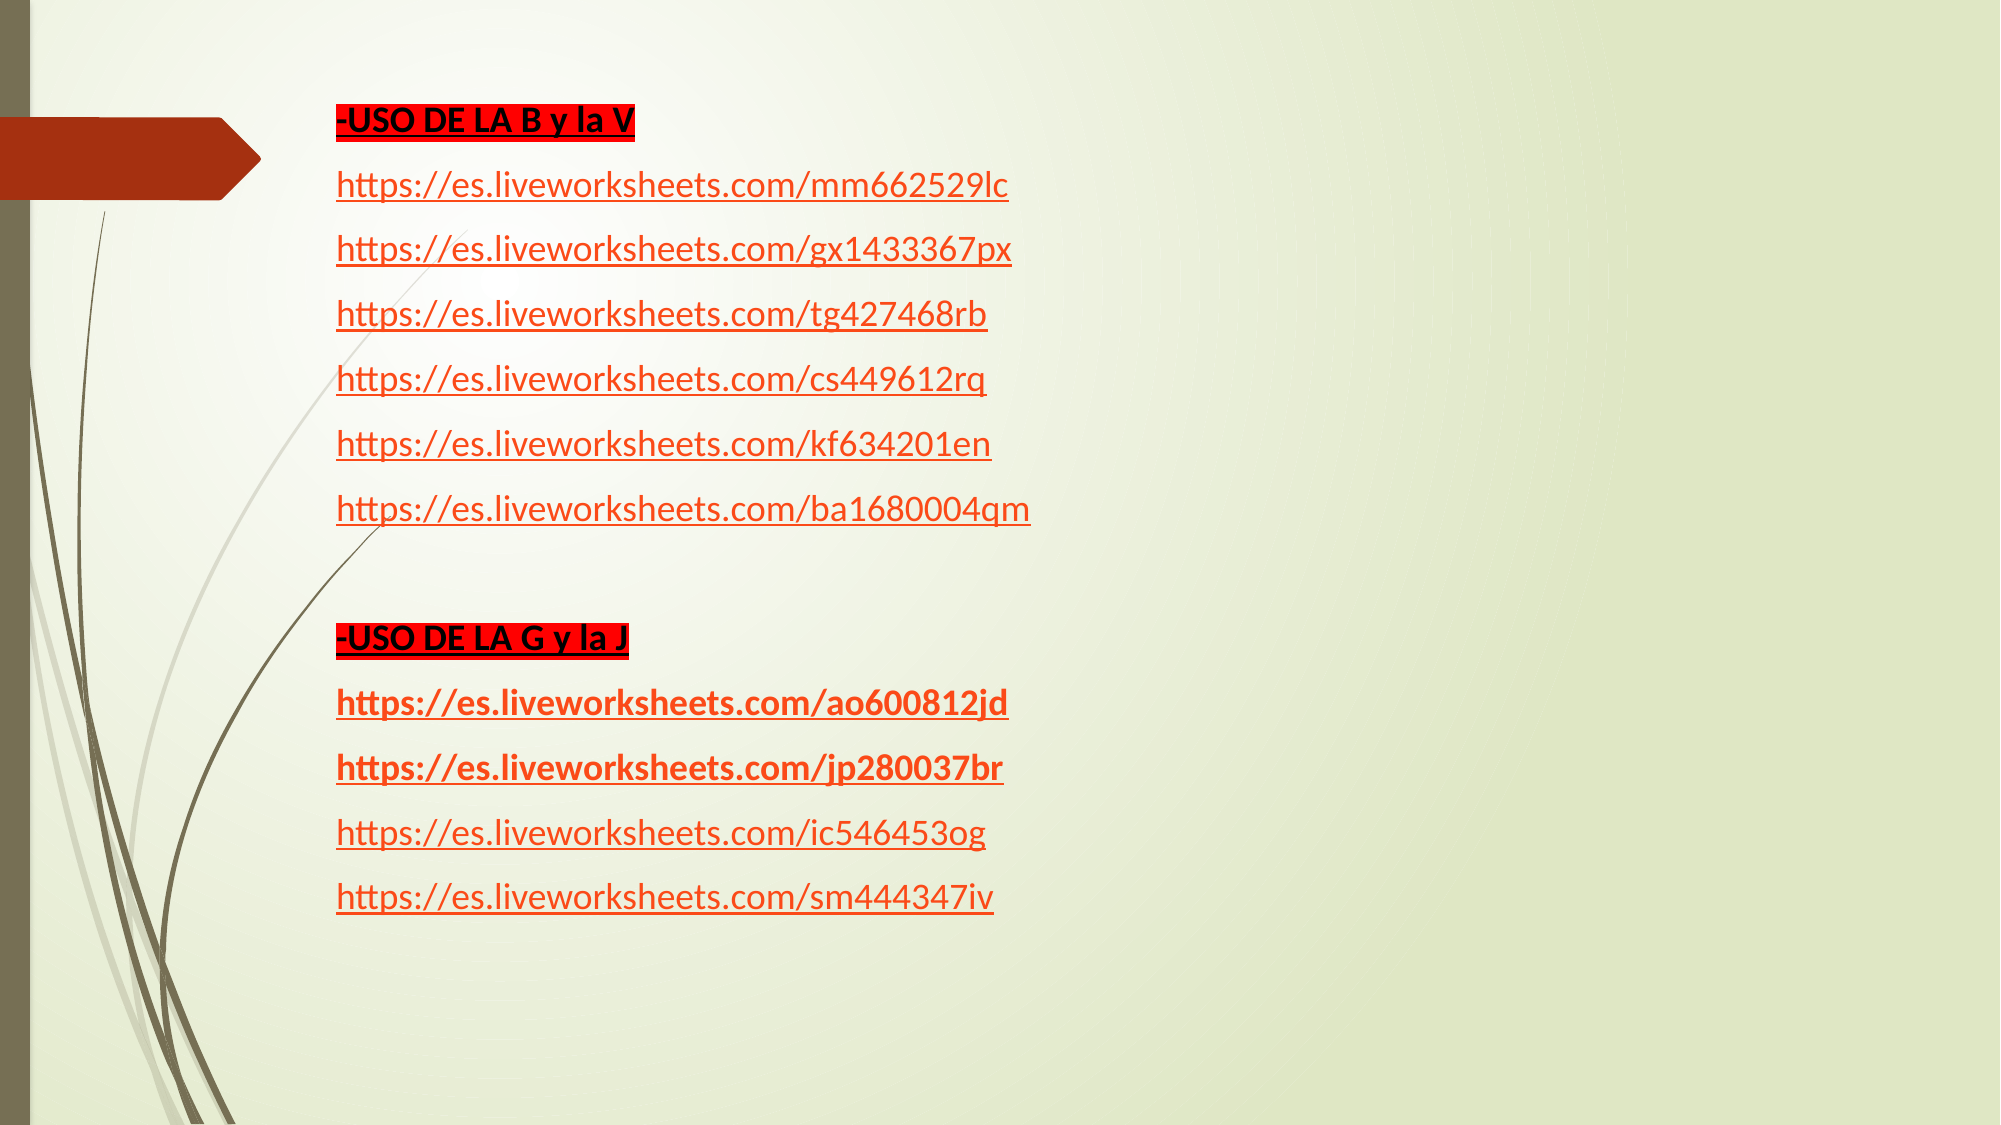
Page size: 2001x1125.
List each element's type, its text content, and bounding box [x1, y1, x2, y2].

text_box -USO DE LA B y la V https://es.liveworksheets.com/mm662529lc https://es.liveworksheets.com/gx1433367px https://es.liveworksheets.com/tg427468rb https://es.liveworksheets.com/cs449612rq https://es.liveworksheets.com/kf634201en https://es.liveworksheets.com/ba1680004qm -USO DE LA G y la J https://es.liveworksheets.com/ao600812jd https://es.liveworksheets.com/jp280037br https://es.liveworksheets.com/ic546453og https://es.liveworksheets.com/sm444347iv [321, 84, 1321, 925]
